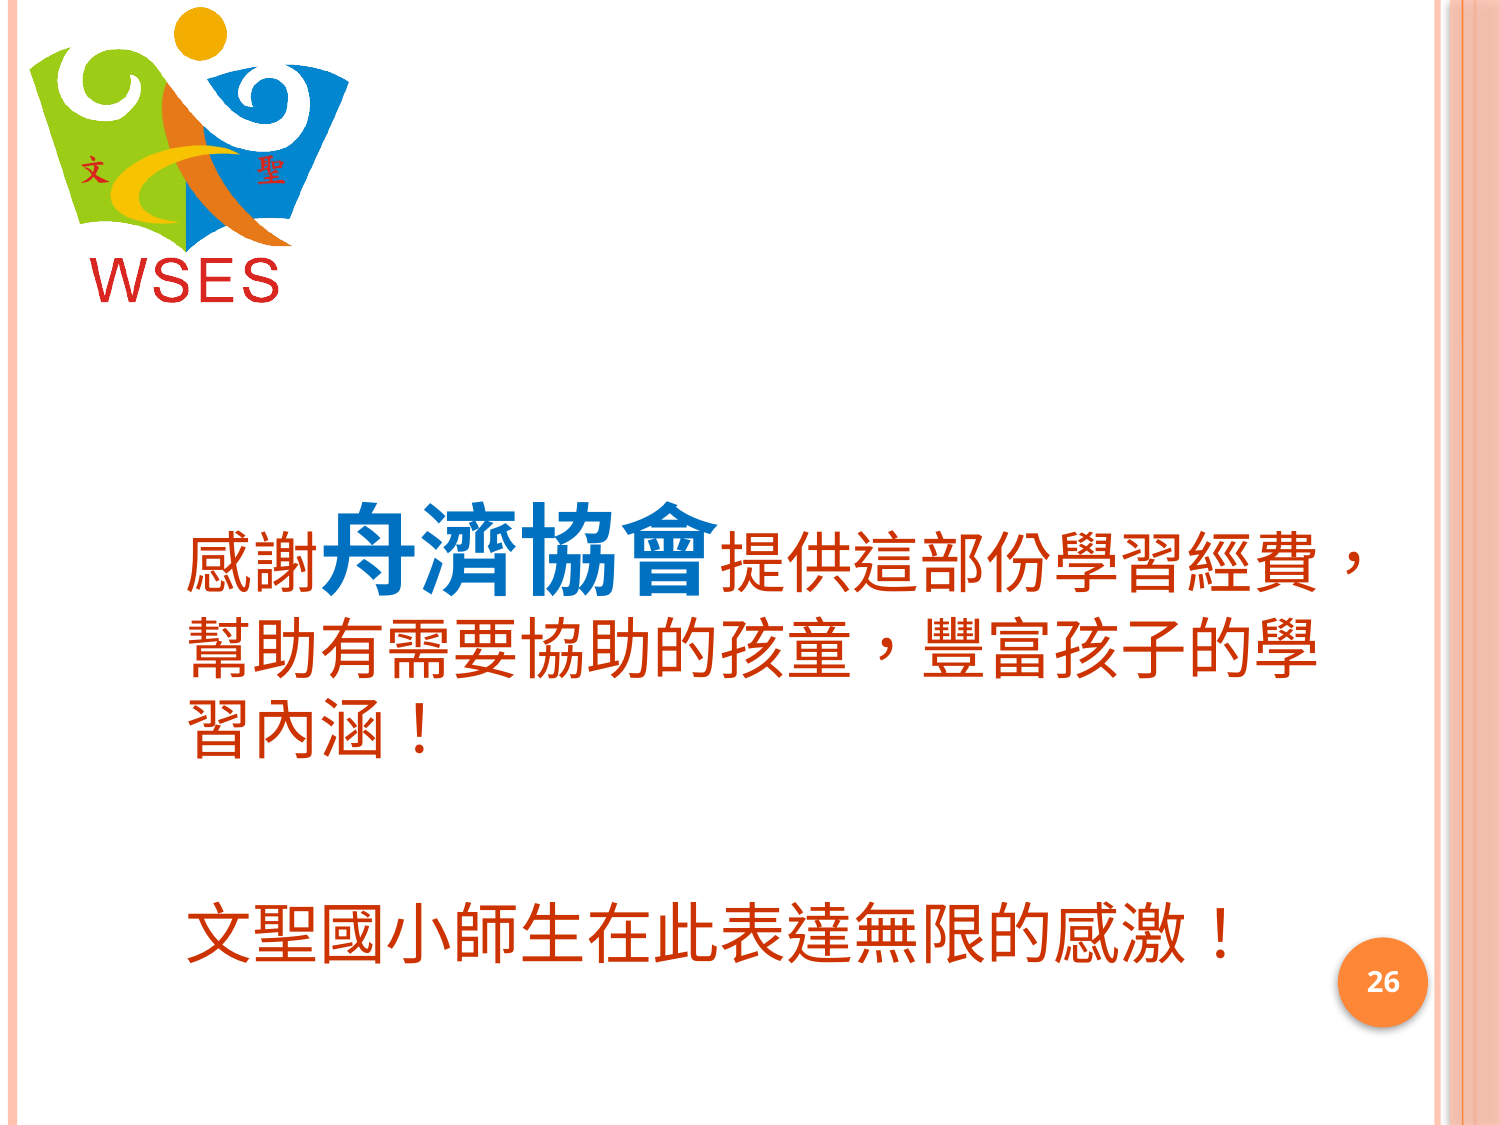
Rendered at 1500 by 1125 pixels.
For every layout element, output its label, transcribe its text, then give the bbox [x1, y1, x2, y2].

picture [28, 6, 349, 303]
text_box 感謝舟濟協會提供這部份學習經費，幫助有需要協助的孩童，豐富孩子的學習內涵！ 文聖國小師生在此表達無限的感激！ [171, 479, 1400, 980]
slide_number 26 [1333, 940, 1434, 1027]
